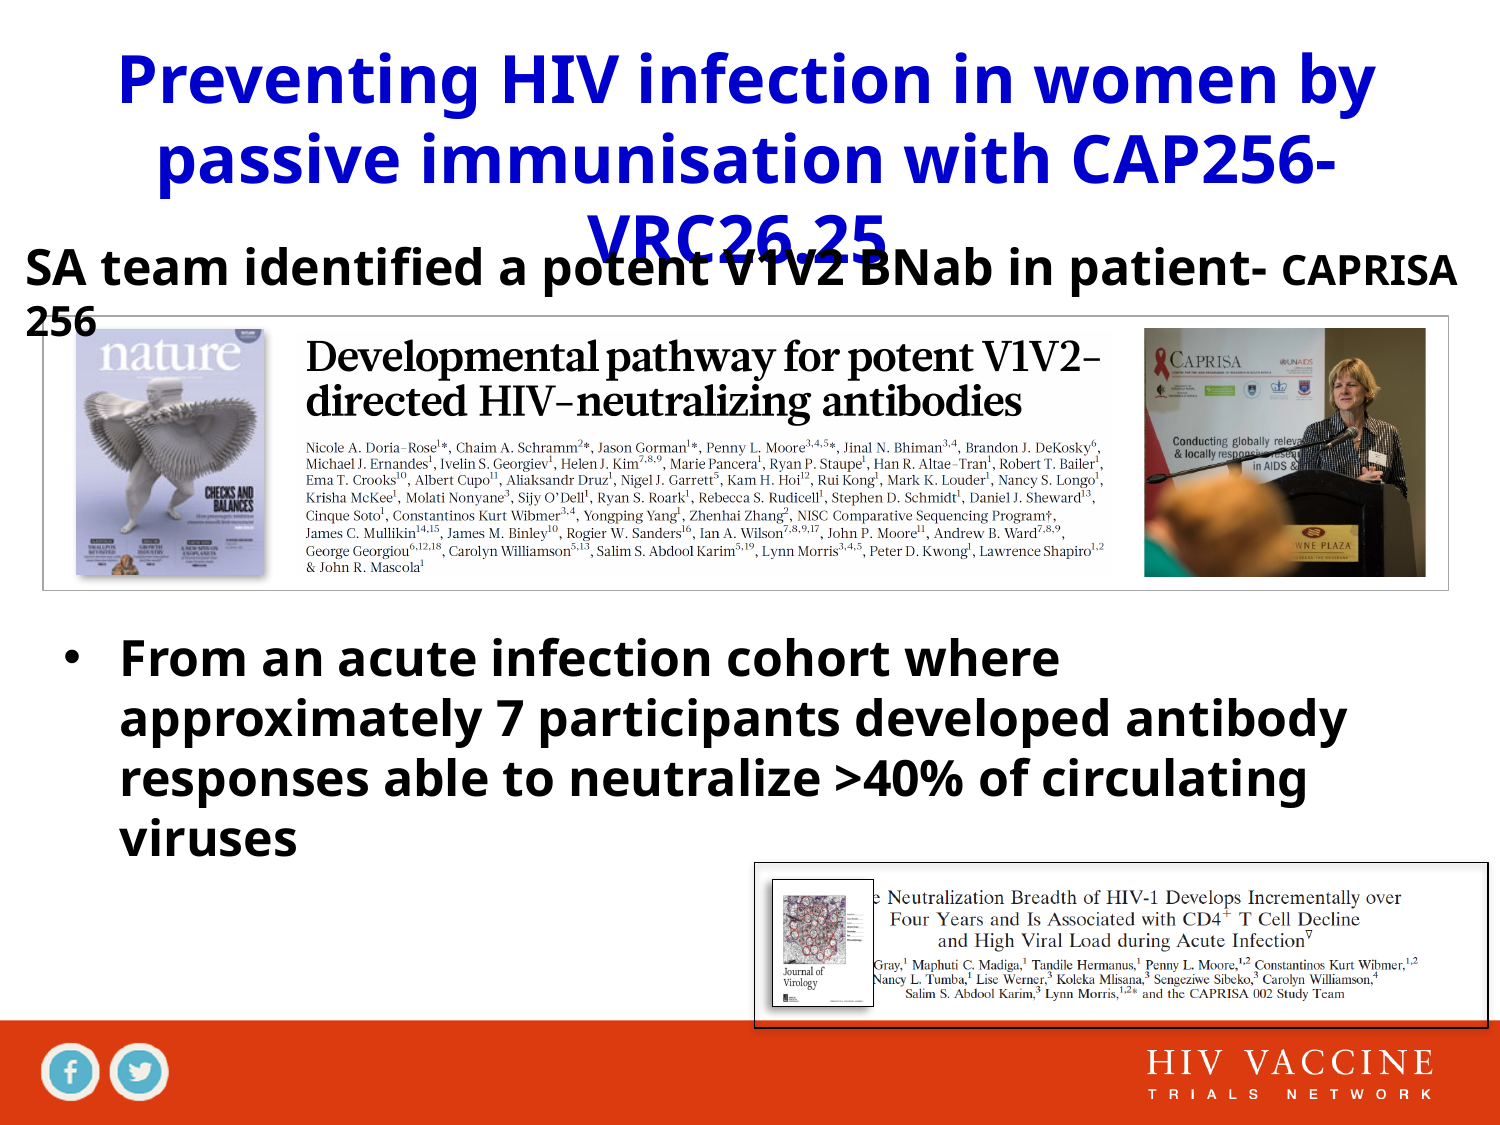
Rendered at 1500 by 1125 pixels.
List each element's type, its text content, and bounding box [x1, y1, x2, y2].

picture [23, 1018, 175, 1125]
text_box Preventing HIV infection in women by passive immunisation with CAP256-VRC26.25 [5, 29, 1489, 284]
picture [771, 878, 1426, 1007]
text_box From an acute infection cohort where approximately 7 participants developed antibody responses able to neutralize >40% of circulating viruses [48, 619, 1443, 904]
picture [1147, 1031, 1433, 1099]
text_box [42, 315, 1449, 591]
text_box SA team identified a potent V1V2 BNab in patient- CAPRISA 256 [10, 227, 1500, 353]
text_box [754, 862, 1489, 1028]
